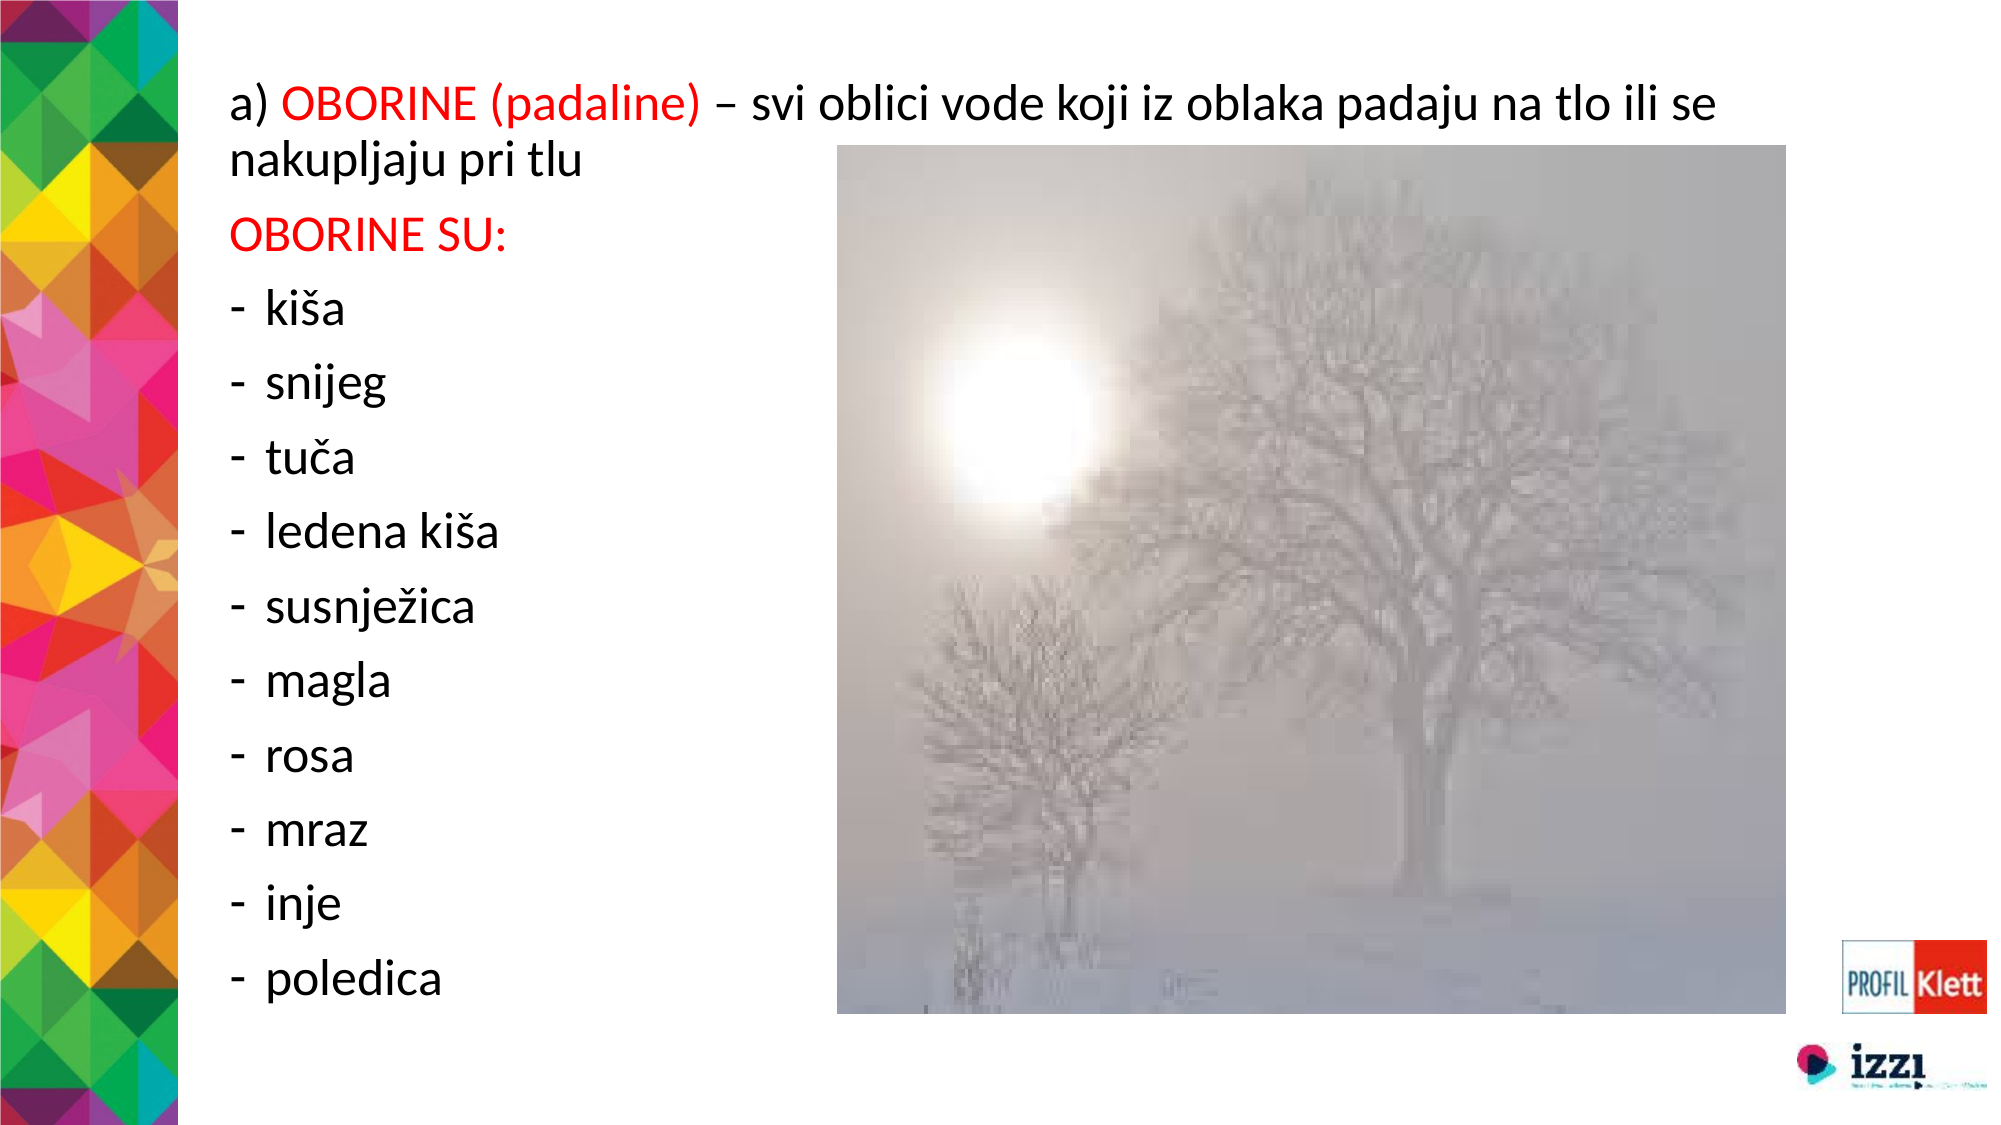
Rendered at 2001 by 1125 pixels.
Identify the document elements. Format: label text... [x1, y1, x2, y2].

picture [837, 145, 1786, 1014]
list a) OBORINE (padaline) – svi oblici vode koji iz oblaka padaju na tlo ili se nakupljaju pri tlu OBORINE SU: kiša snijeg tuča ledena kiša susnježica magla rosa mraz inje poledica [214, 68, 1940, 1024]
picture [1940, 940, 1987, 1014]
picture [1, 2, 178, 1124]
picture [1797, 1042, 1987, 1091]
